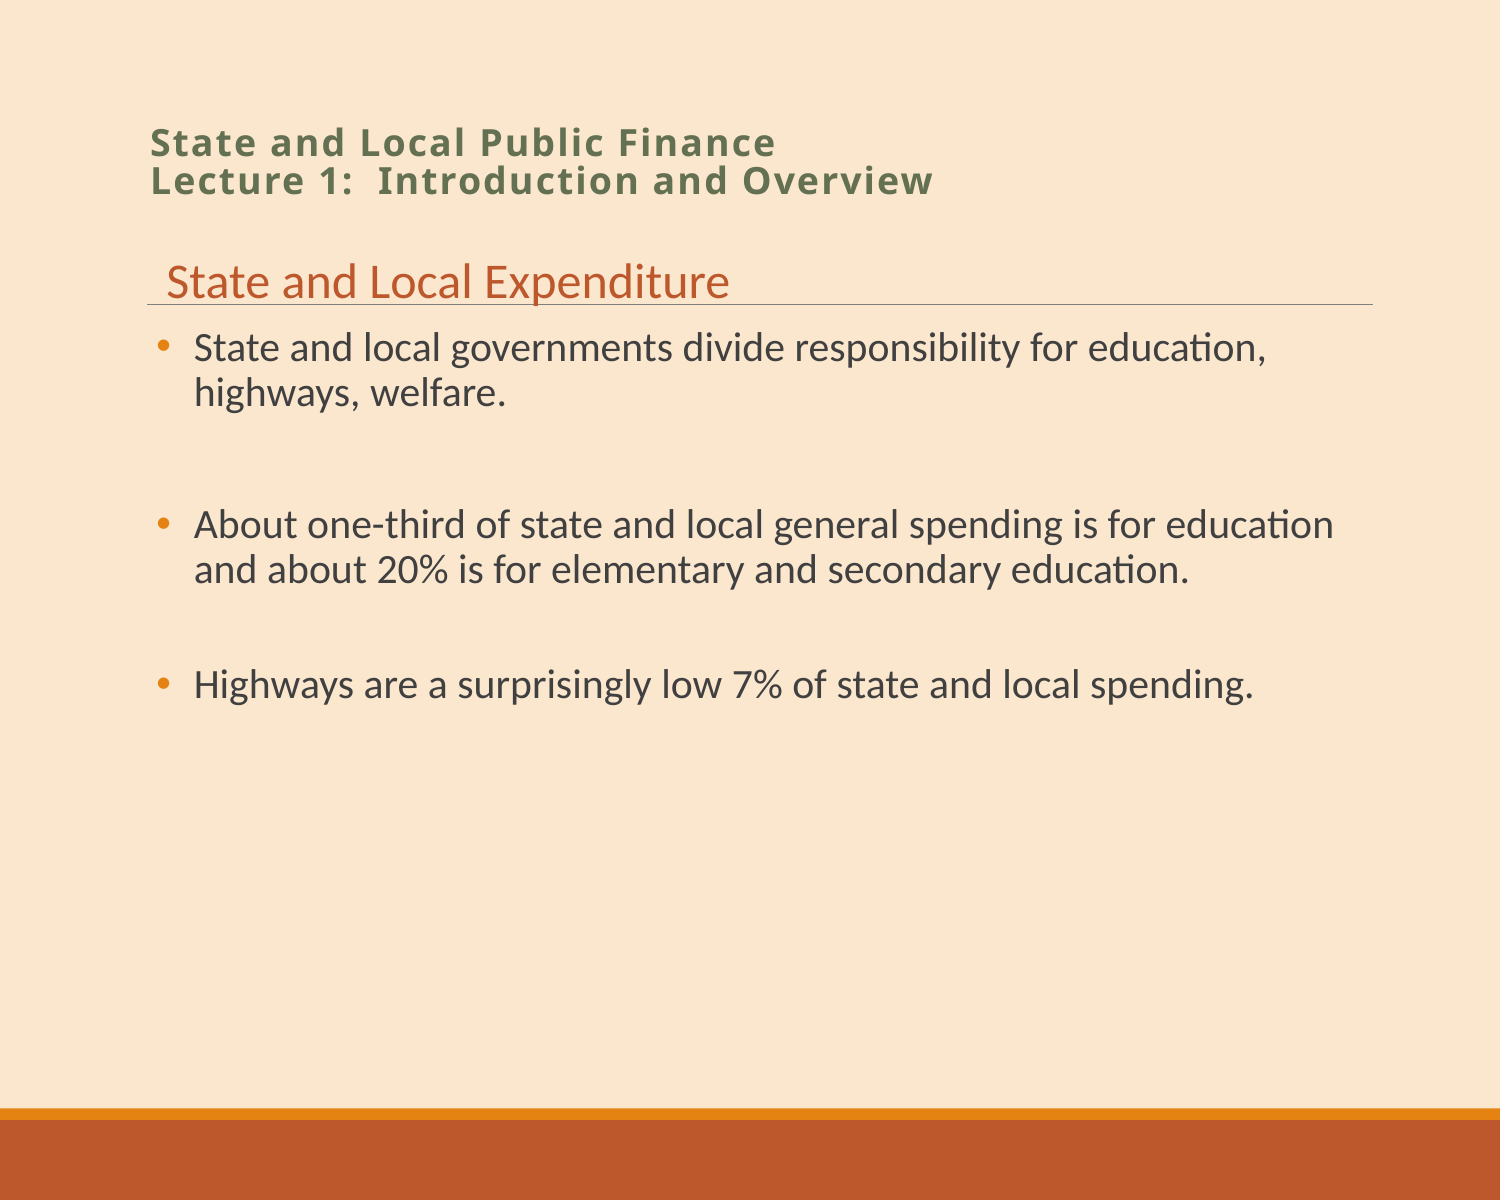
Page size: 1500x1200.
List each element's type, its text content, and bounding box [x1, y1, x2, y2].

title State and Local Public Finance Lecture 1: Introduction and Overview [135, 50, 1373, 210]
list State and local governments divide responsibility for education, highways, welfare. About one-third of state and local general spending is for education and about 20% is for elementary and secondary education. Highways are a surprisingly low 7% of state and local spending. [156, 318, 1407, 928]
text_box State and Local Expenditure [136, 248, 746, 317]
